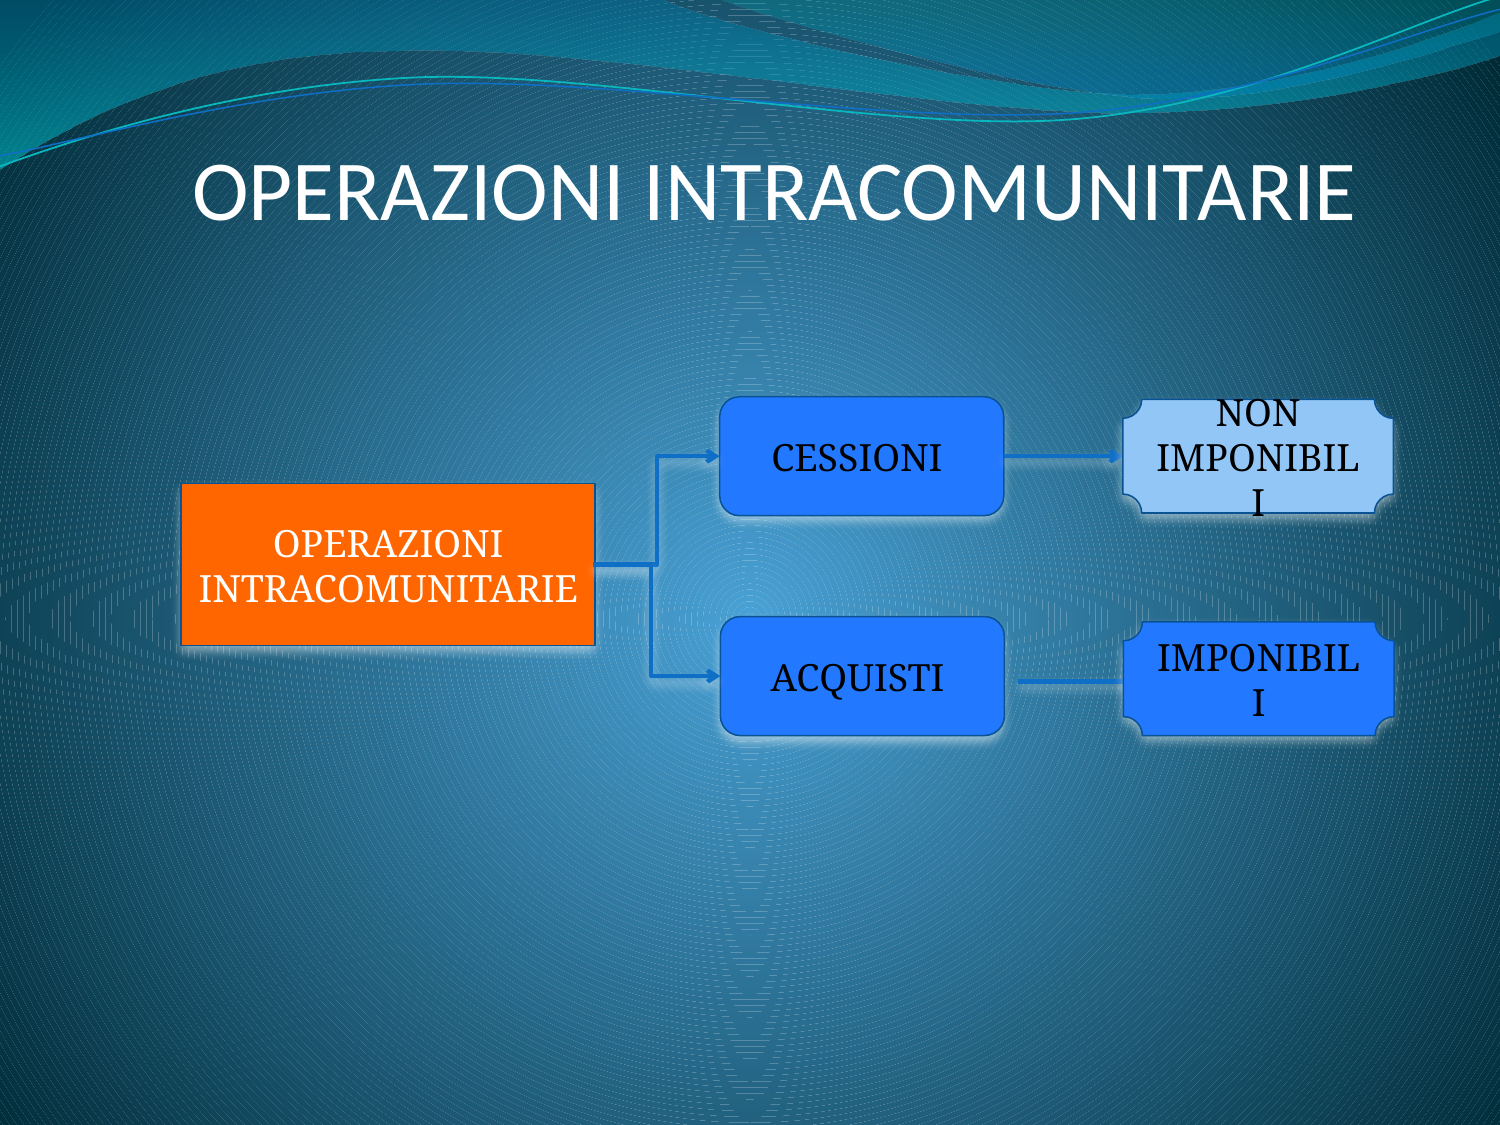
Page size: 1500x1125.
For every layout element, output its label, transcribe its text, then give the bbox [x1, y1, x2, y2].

text_box OPERAZIONI INTRACOMUNITARIE [177, 127, 1436, 246]
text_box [181, 396, 1395, 736]
